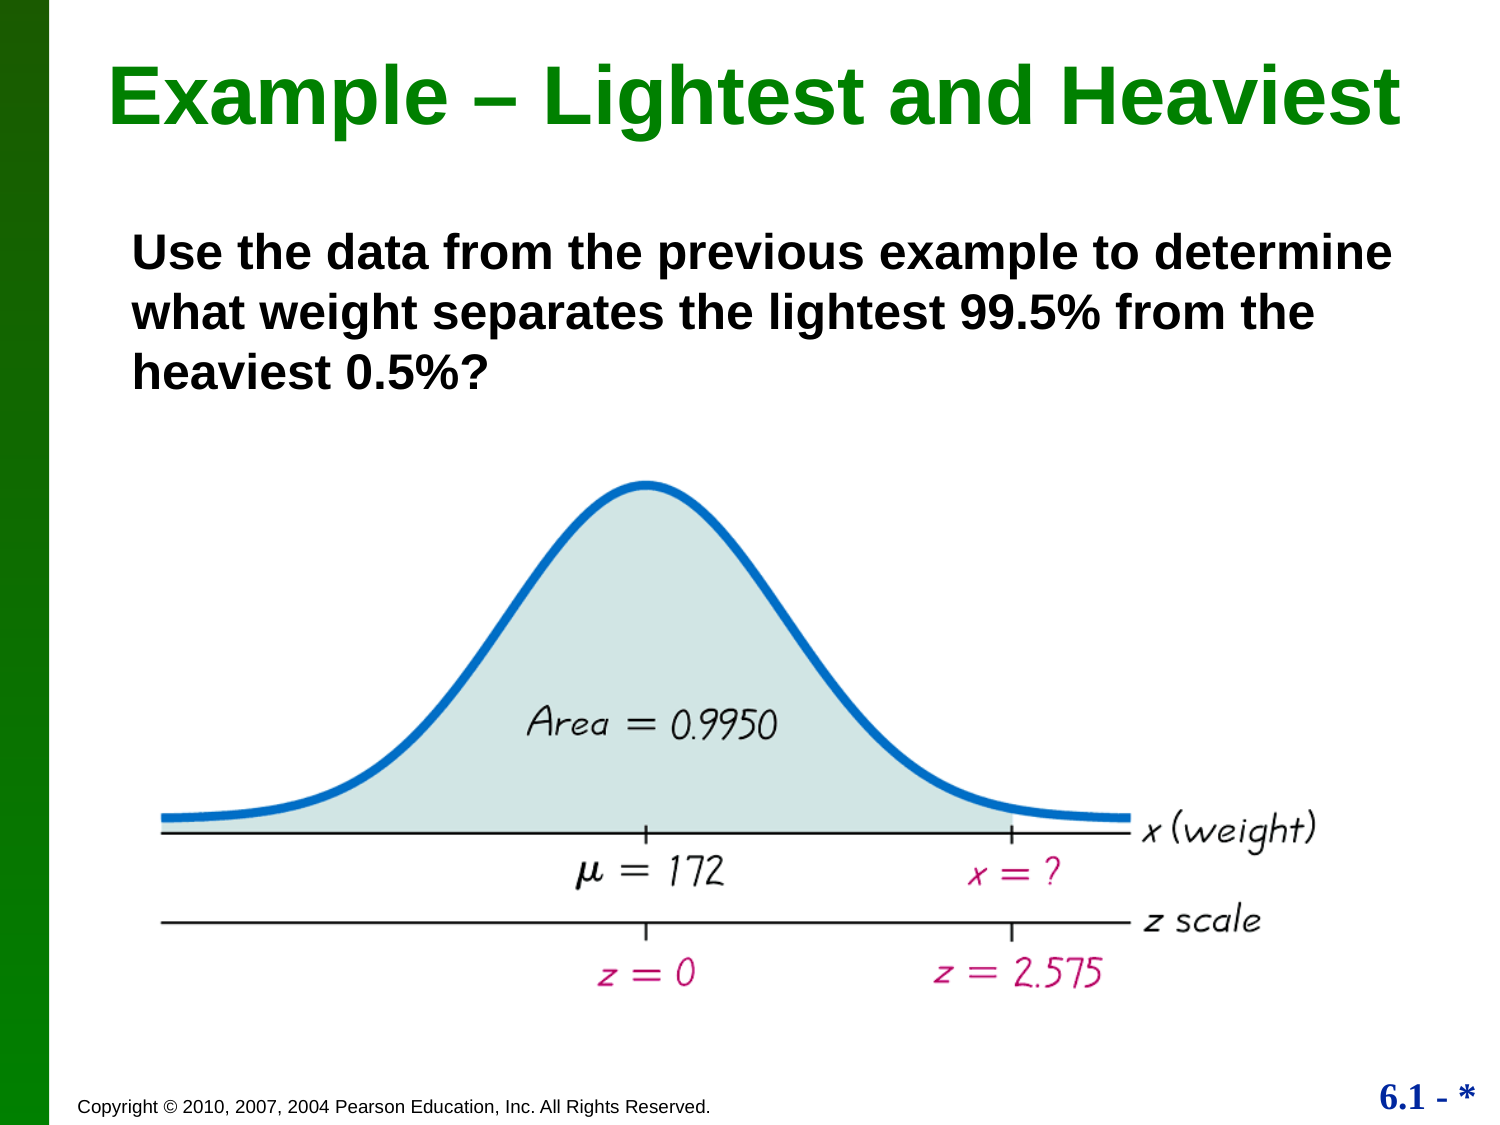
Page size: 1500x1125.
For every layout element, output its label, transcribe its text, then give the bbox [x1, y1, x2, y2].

picture [149, 472, 1325, 994]
title Example – Lightest and Heaviest [47, 12, 1463, 170]
text_box Use the data from the previous example to determine what weight separates the lightest 99.5% from the heaviest 0.5%? [116, 211, 1415, 407]
